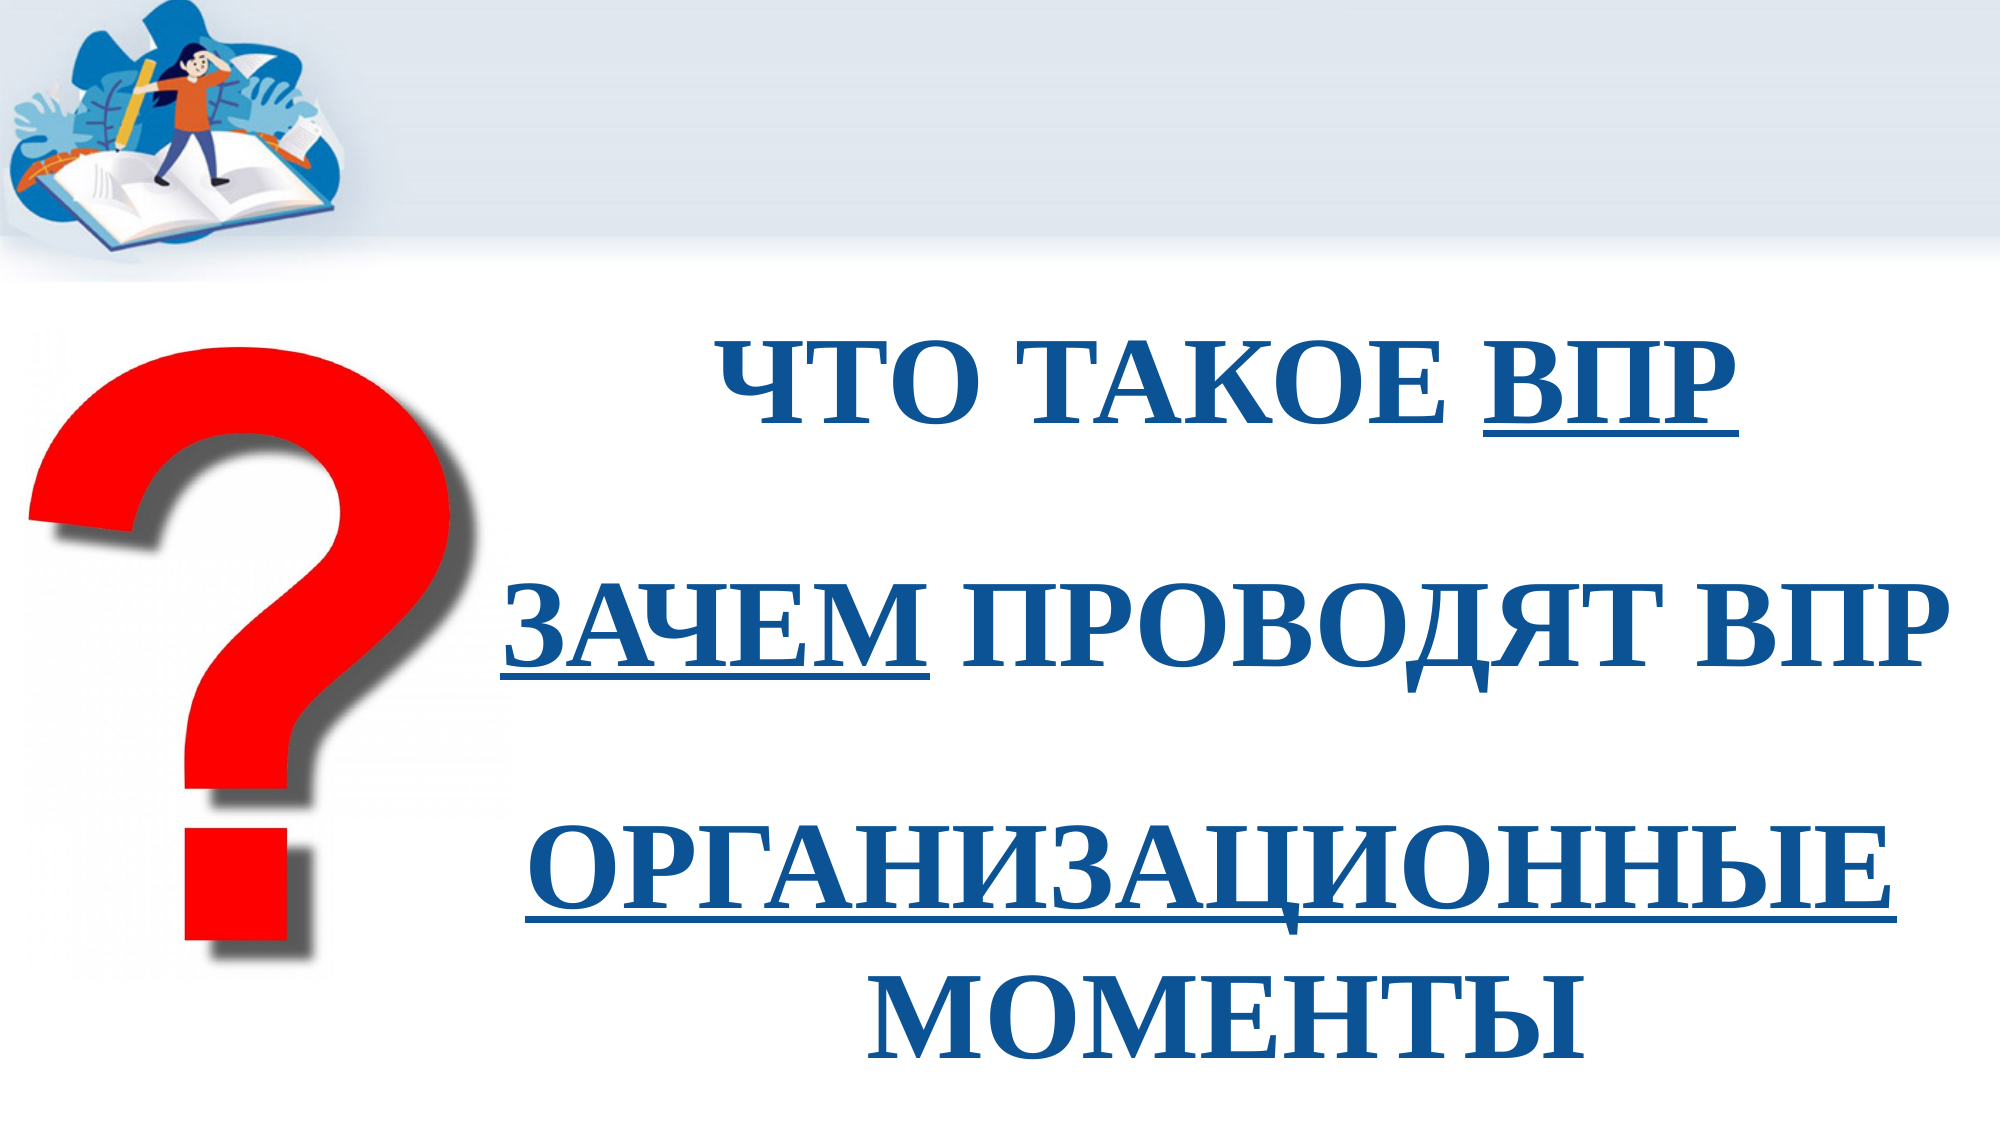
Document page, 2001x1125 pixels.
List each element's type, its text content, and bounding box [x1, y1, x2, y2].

text_box ОРГАНИЗАЦИОННЫЕ МОМЕНТЫ [509, 776, 1944, 1092]
picture [0, 0, 2000, 285]
text_box ЧТО ТАКОЕ ВПР [698, 290, 1755, 456]
picture [25, 329, 511, 981]
text_box ЗАЧЕМ ПРОВОДЯТ ВПР [511, 533, 1969, 699]
